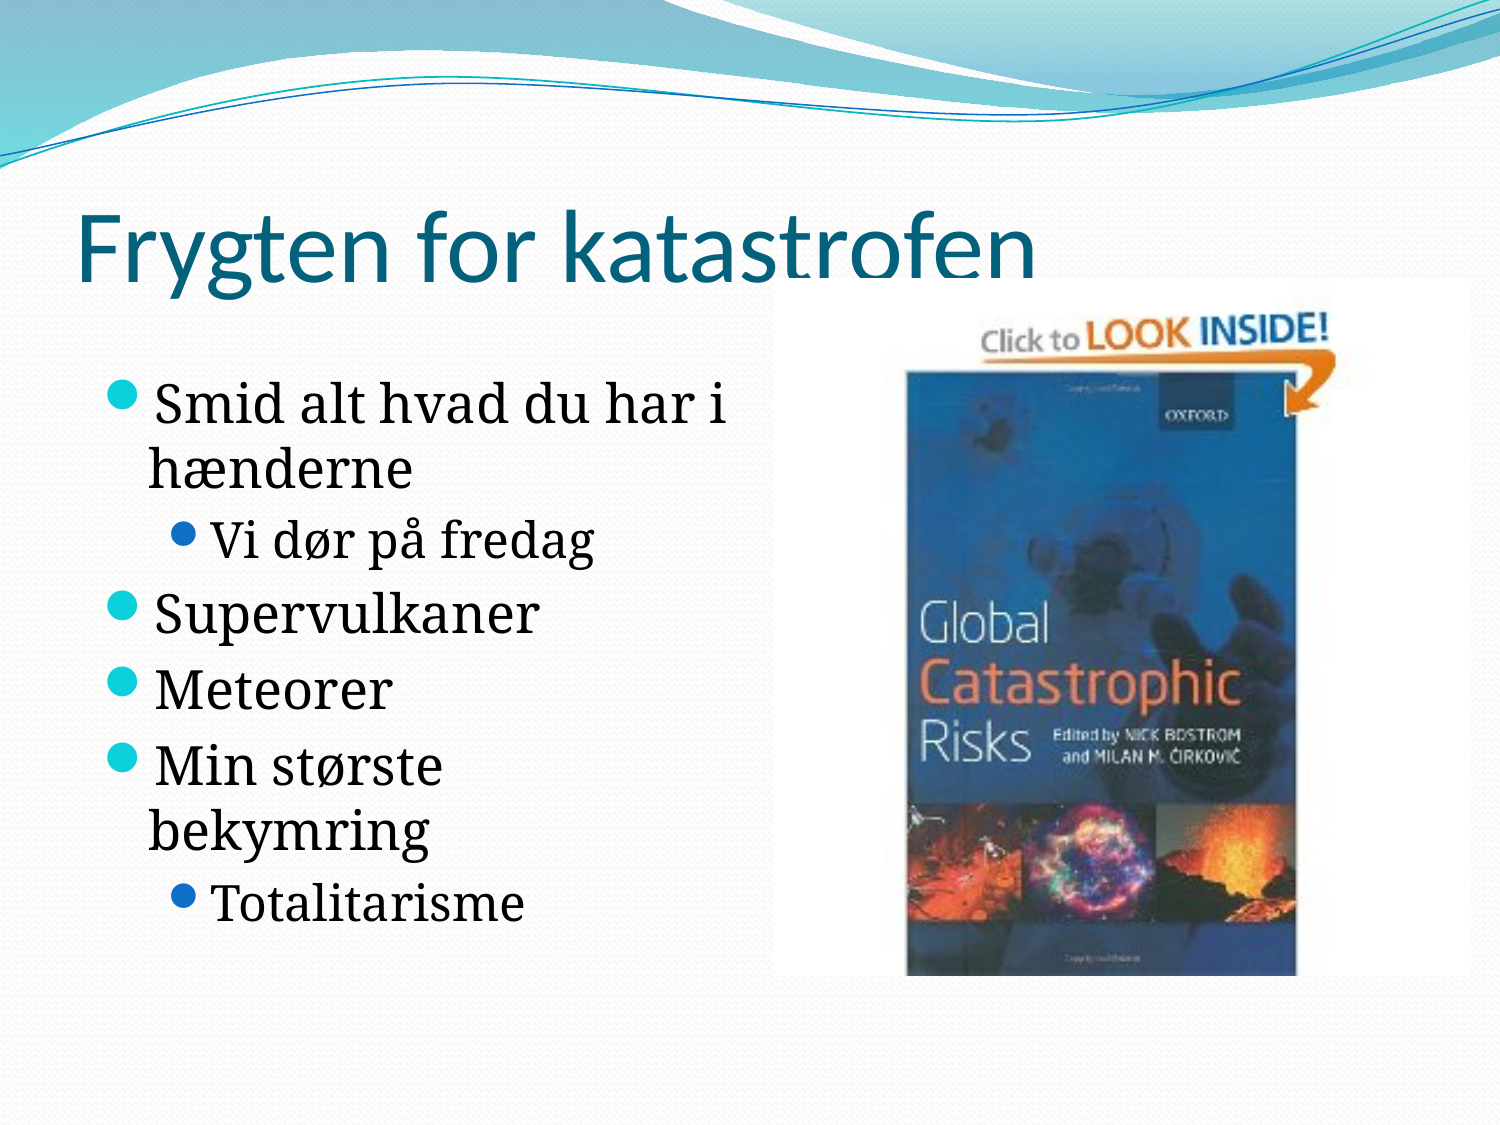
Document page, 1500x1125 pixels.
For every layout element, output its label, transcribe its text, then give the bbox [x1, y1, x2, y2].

list Smid alt hvad du har i hænderne Vi dør på fredag Supervulkaner Meteorer Min største bekymring Totalitarisme [88, 361, 751, 1090]
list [773, 278, 1471, 977]
title Frygten for katastrofen [75, 115, 1425, 303]
